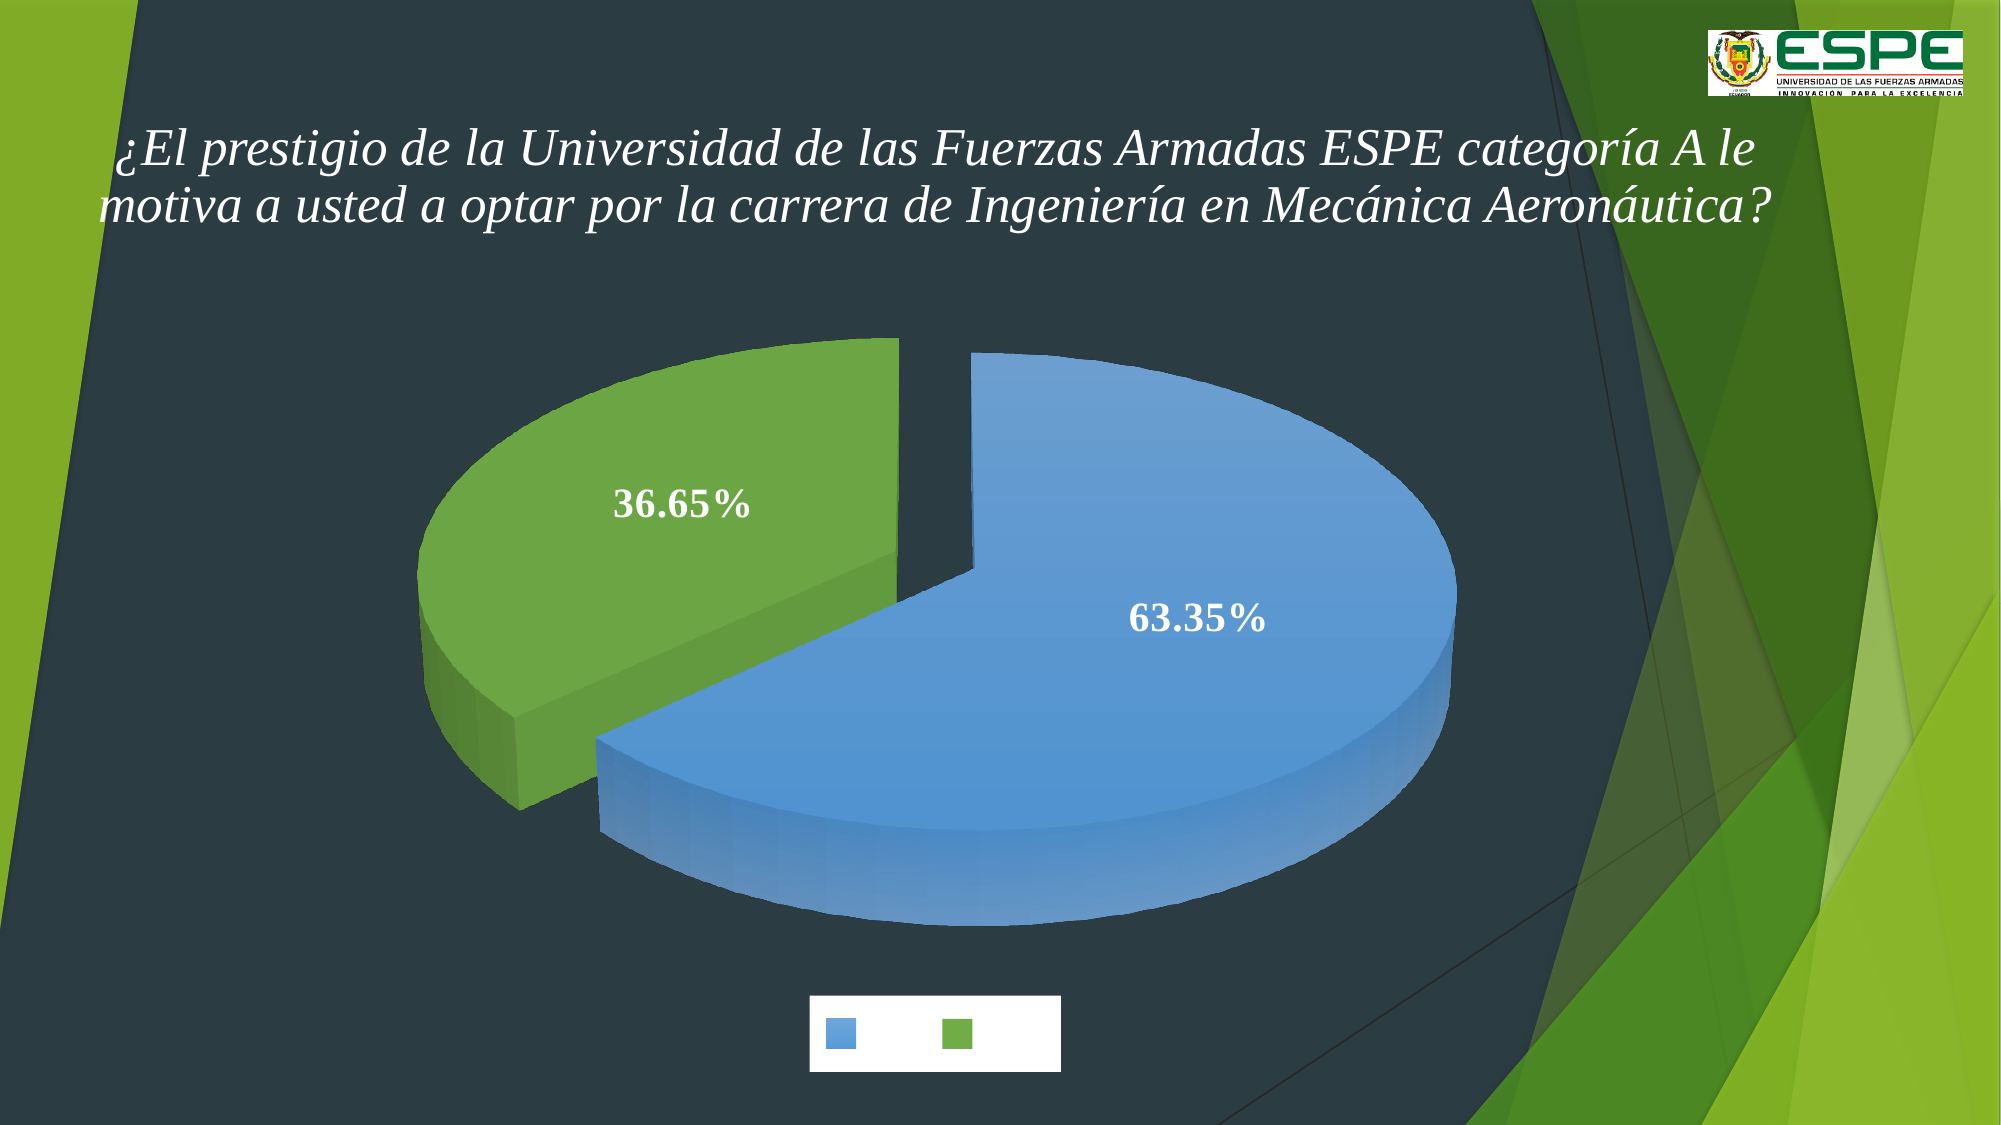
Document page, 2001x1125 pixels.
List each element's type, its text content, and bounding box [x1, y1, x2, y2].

text_box ¿El prestigio de la Universidad de las Fuerzas Armadas ESPE categoría A le motiva a usted a optar por la carrera de Ingeniería en Mecánica Aeronáutica? [72, 112, 1798, 285]
chart [328, 284, 1543, 1073]
picture [1708, 29, 1964, 97]
